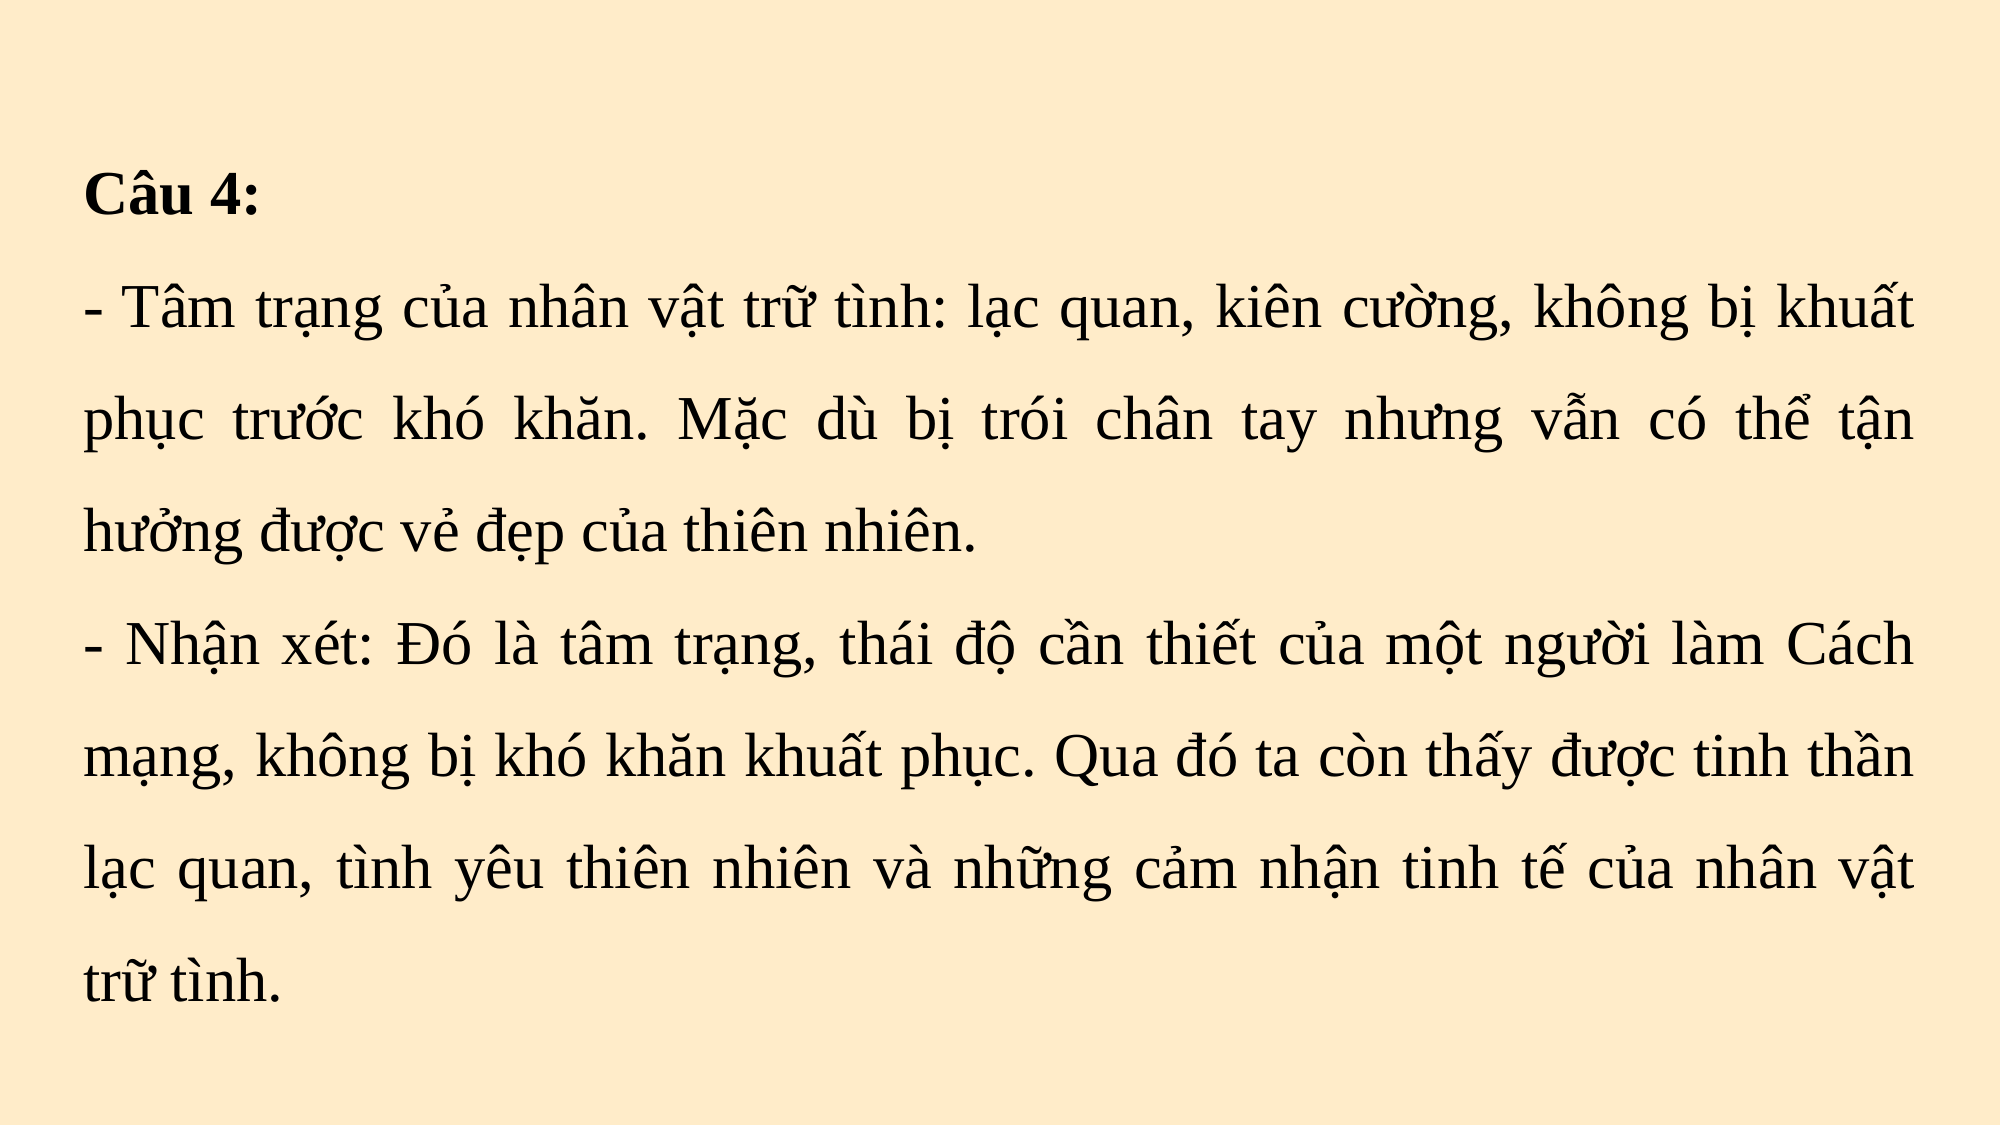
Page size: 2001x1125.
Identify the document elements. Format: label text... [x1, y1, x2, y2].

text_box Câu 4: - Tâm trạng của nhân vật trữ tình: lạc quan, kiên cường, không bị khuất phục trước khó khăn. Mặc dù bị trói chân tay nhưng vẫn có thể tận hưởng được vẻ đẹp của thiên nhiên. - Nhận xét: Đó là tâm trạng, thái độ cần thiết của một người làm Cách mạng, không bị khó khăn khuất phục. Qua đó ta còn thấy được tinh thần lạc quan, tình yêu thiên nhiên và những cảm nhận tinh tế của nhân vật trữ tình. [68, 107, 1932, 1022]
